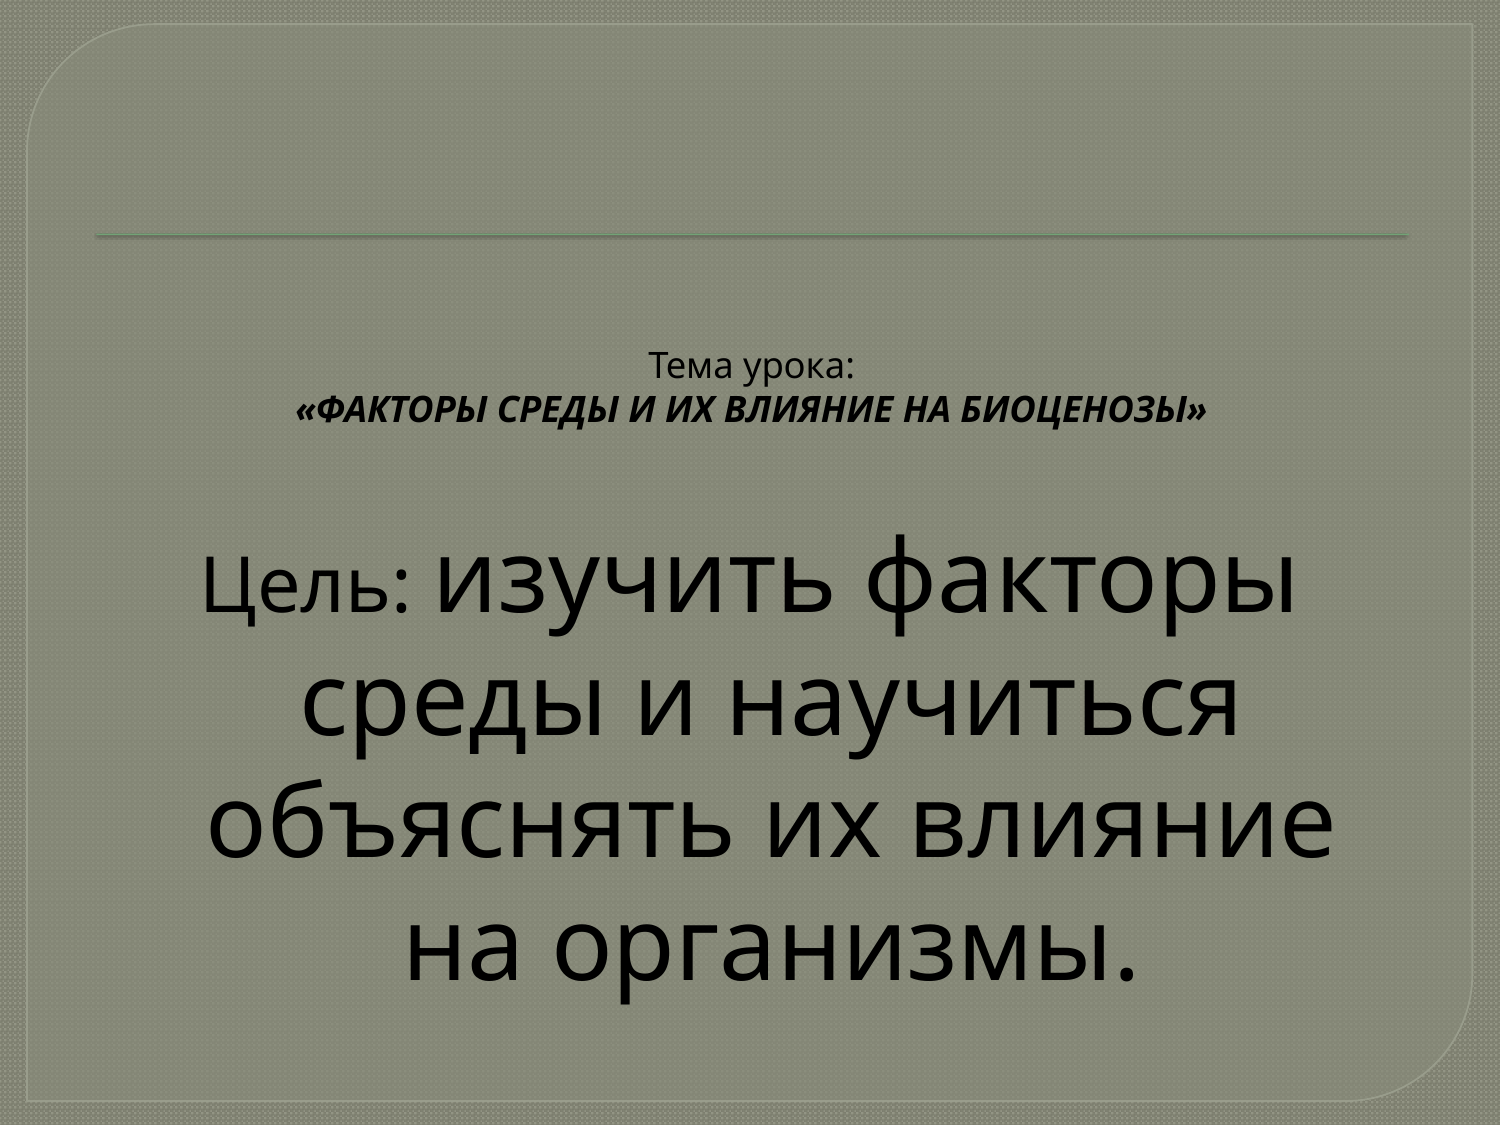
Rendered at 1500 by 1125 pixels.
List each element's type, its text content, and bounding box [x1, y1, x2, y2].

text_box [374, 509, 1125, 570]
list Цель: изучить факторы среды и научиться объяснять их влияние на организмы. [75, 410, 1425, 1013]
title Тема урока: «ФАКТОРЫ СРЕДЫ И ИХ ВЛИЯНИЕ НА БИОЦЕНОЗЫ» [75, 199, 1425, 410]
